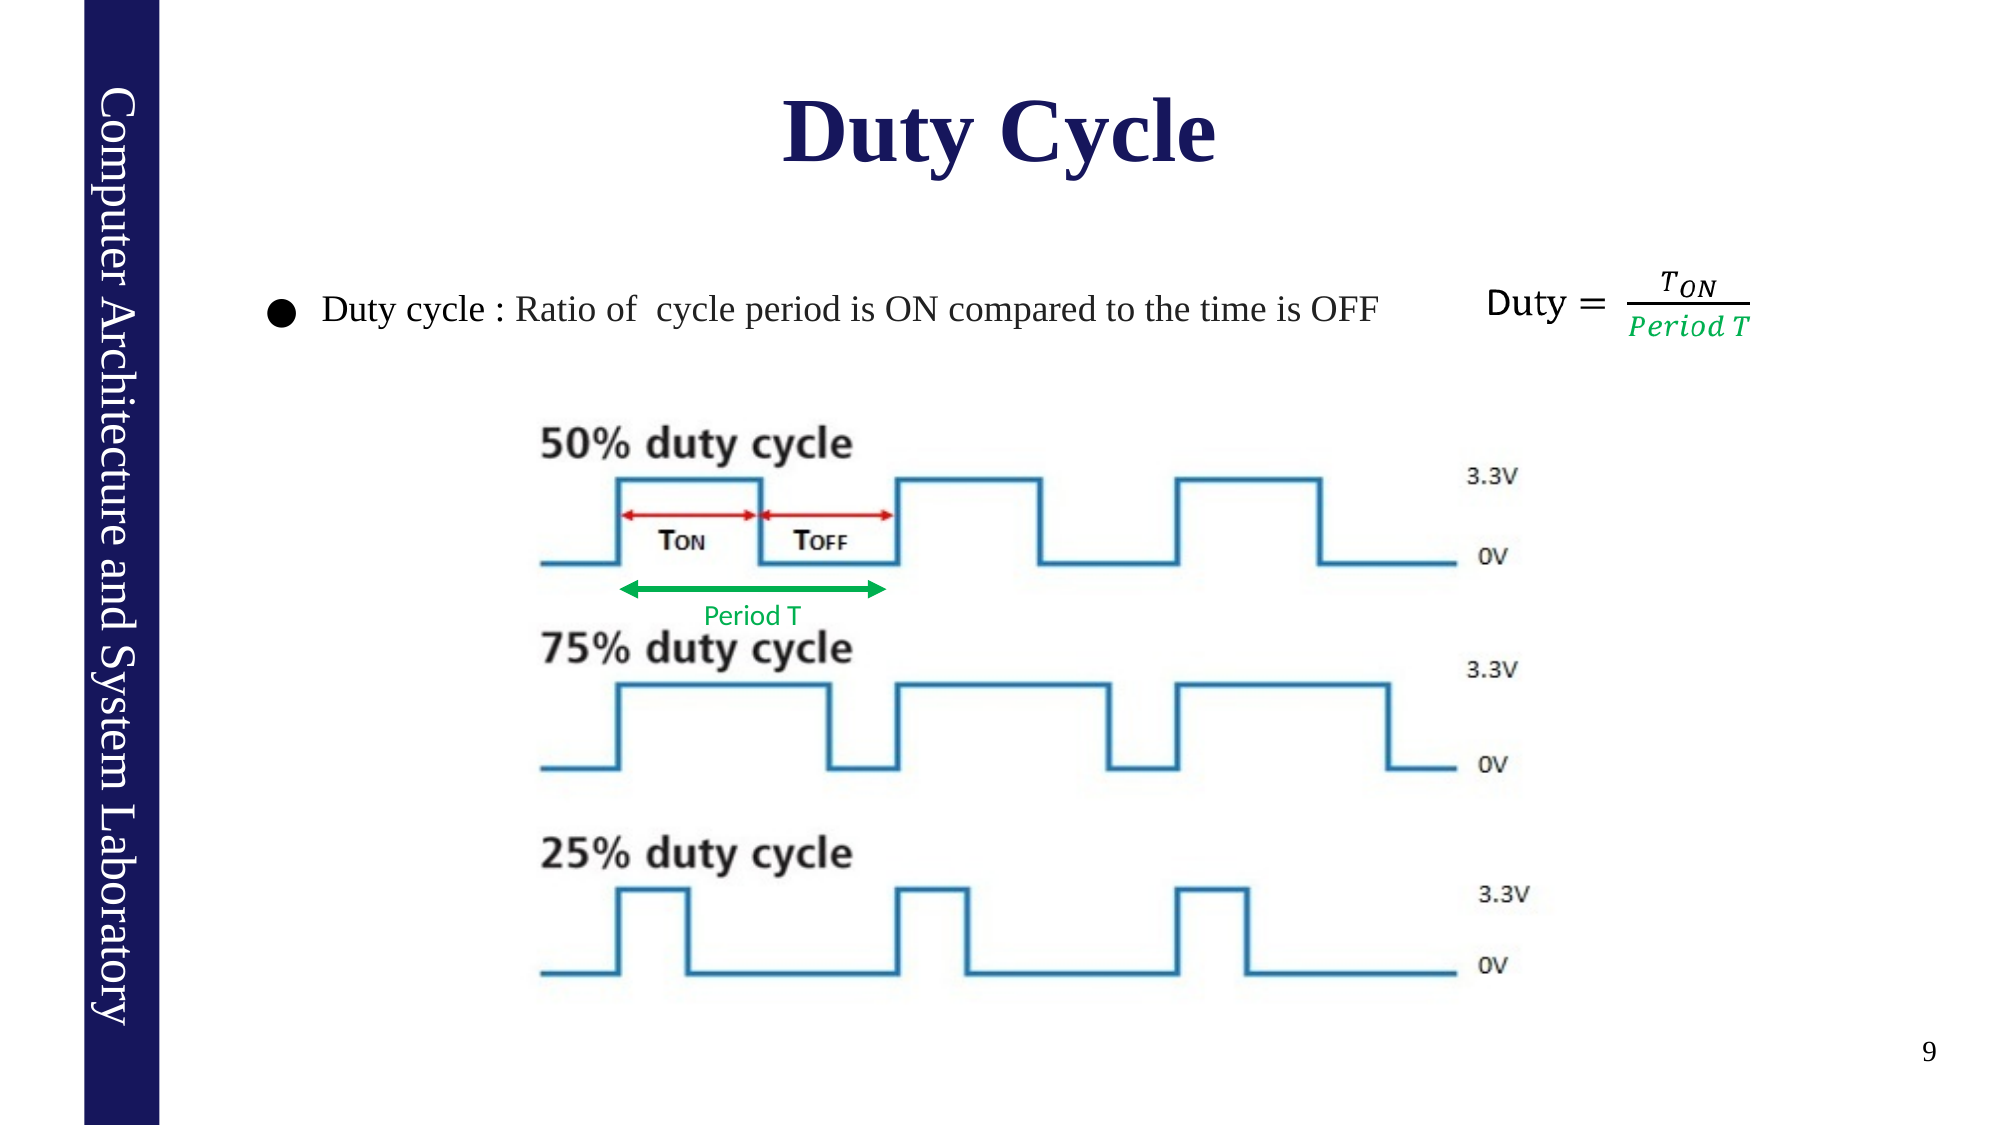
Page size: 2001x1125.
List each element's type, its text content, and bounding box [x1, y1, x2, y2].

slide_number 9 [1535, 1025, 1953, 1100]
list Duty cycle : Ratio of cycle period is ON compared to the time is OFF [231, 276, 1699, 383]
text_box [484, 395, 1574, 1026]
picture [1460, 264, 2000, 350]
title Duty Cycle [150, 31, 1850, 219]
